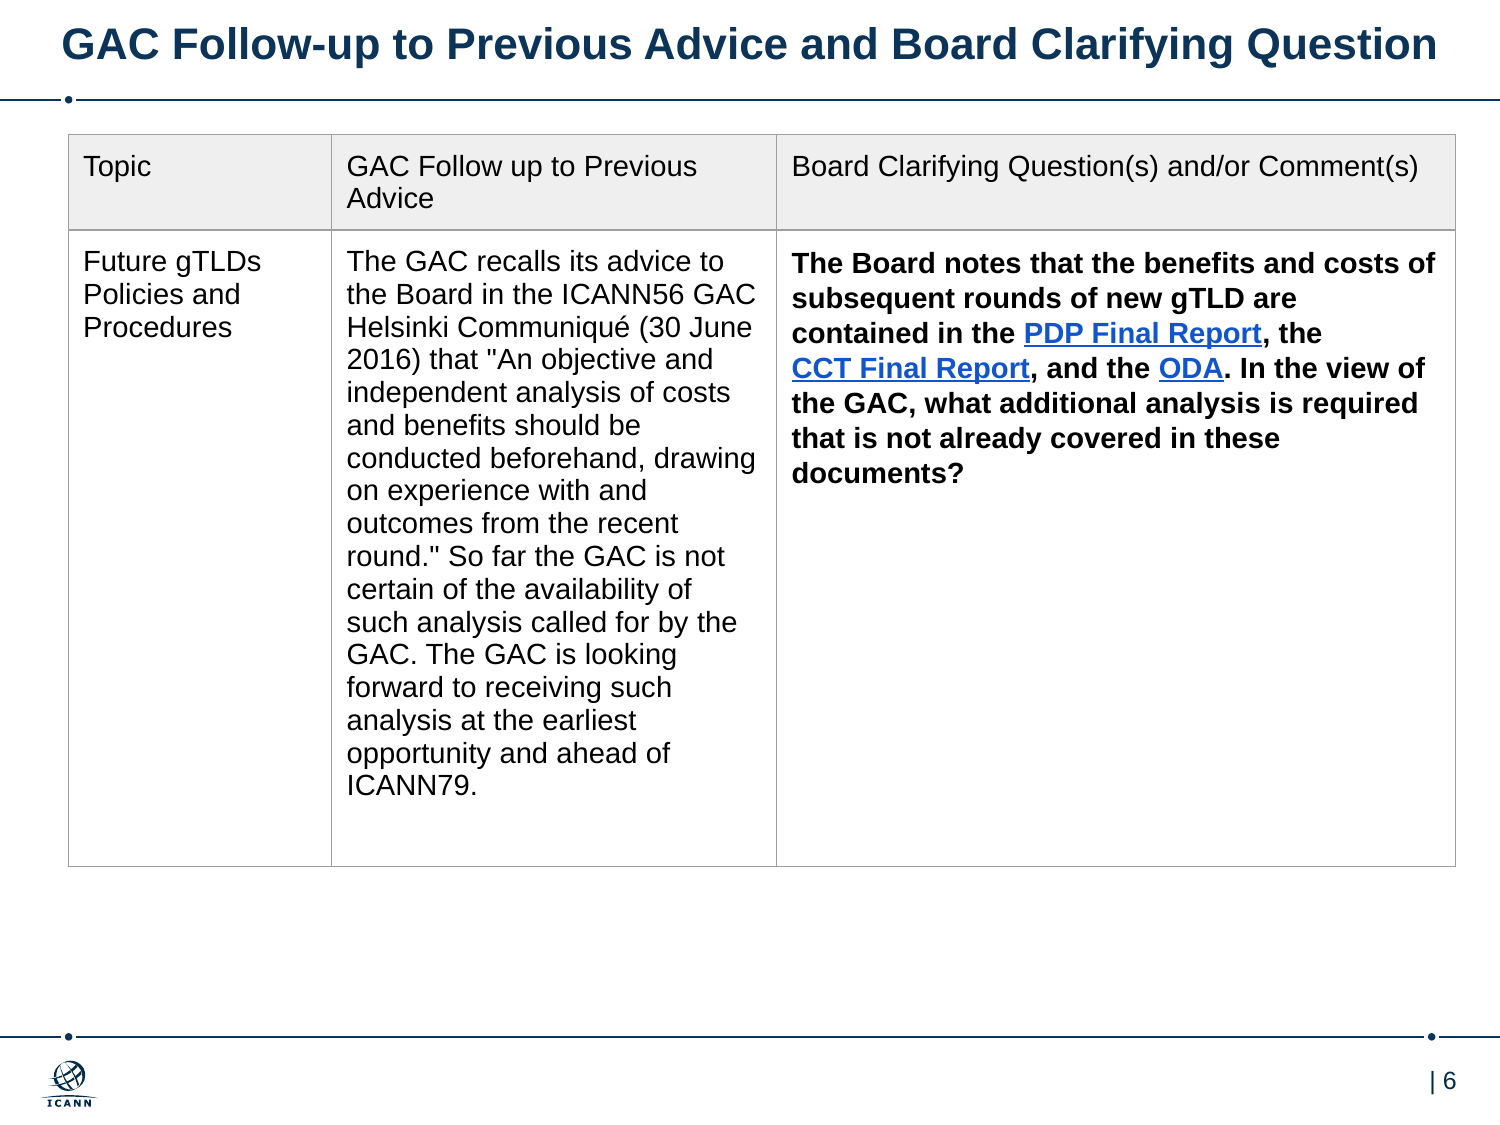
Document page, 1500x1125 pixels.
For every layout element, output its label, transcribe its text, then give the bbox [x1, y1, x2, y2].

table_header Board Clarifying Question(s) and/or Comment(s) [777, 135, 1455, 229]
table_header GAC Follow up to Previous Advice [332, 135, 776, 229]
title GAC Follow-up to Previous Advice and Board Clarifying Question [61, 7, 1500, 82]
table_cell Future gTLDs Policies and Procedures [69, 231, 331, 866]
table_cell The GAC recalls its advice to the Board in the ICANN56 GAC Helsinki Communiqué (30 June 2016) that "An objective and independent analysis of costs and benefits should be conducted beforehand, drawing on experience with and outcomes from the recent round." So far the GAC is not certain of the availability of such analysis called for by the GAC. The GAC is looking forward to receiving such analysis at the earliest opportunity and ahead of ICANN79. [332, 231, 776, 866]
table_header Topic [69, 135, 331, 229]
table_cell The Board notes that the benefits and costs of subsequent rounds of new gTLD are contained in the PDP Final Report, the CCT Final Report, and the ODA. In the view of the GAC, what additional analysis is required that is not already covered in these documents? [777, 231, 1455, 866]
